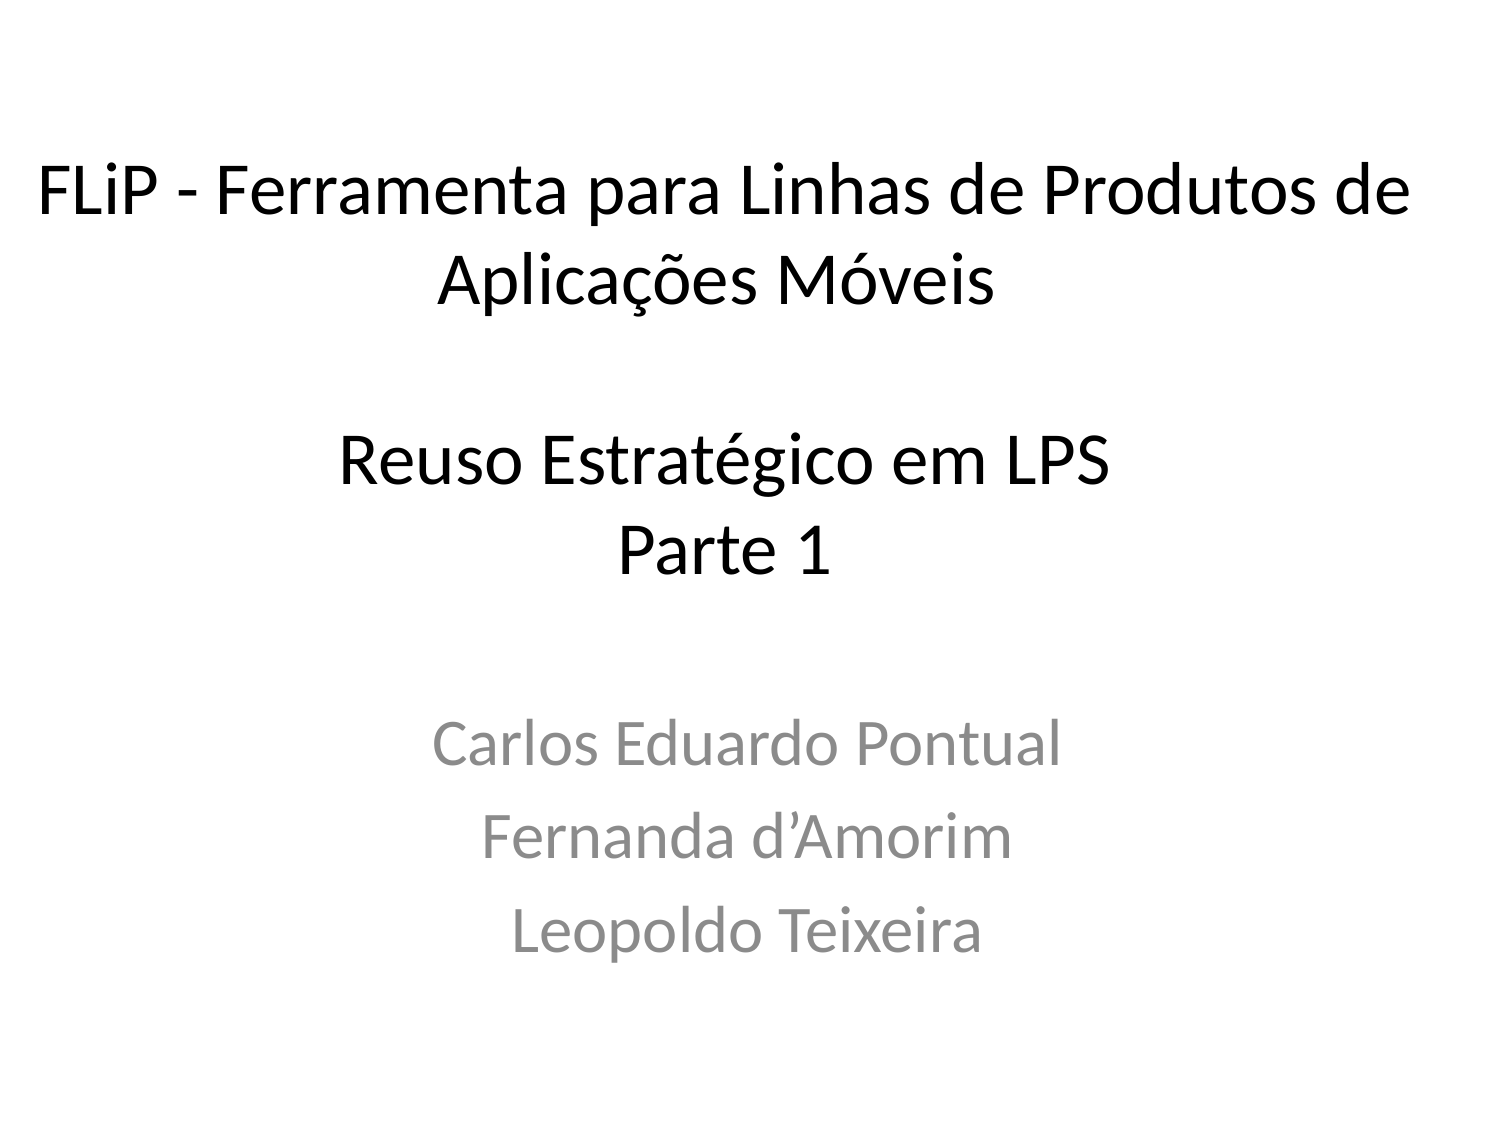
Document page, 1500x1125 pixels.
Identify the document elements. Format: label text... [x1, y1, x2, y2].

subtitle Carlos Eduardo Pontual Fernanda d’Amorim Leopoldo Teixeira [222, 691, 1273, 979]
text_box FLiP - Ferramenta para Linhas de Produtos de Aplicações Móveis Reuso Estratégico em LPS Parte 1 [0, 58, 1450, 671]
